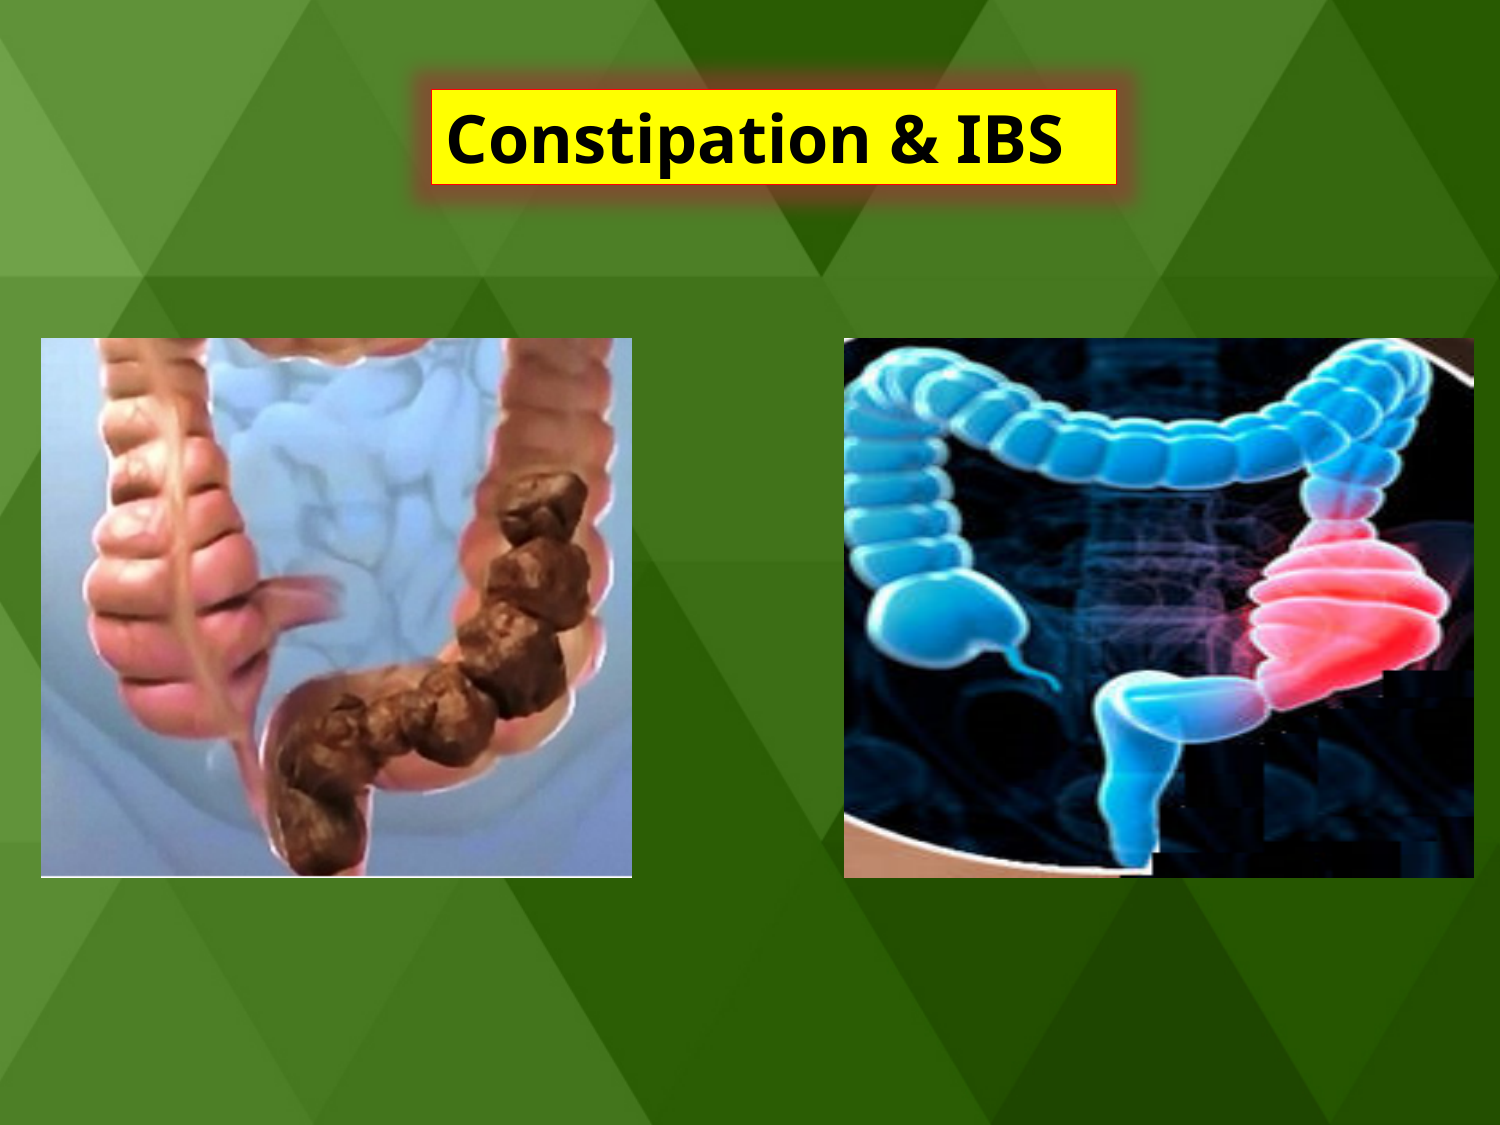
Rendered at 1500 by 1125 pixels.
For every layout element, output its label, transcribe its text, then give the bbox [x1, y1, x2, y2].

picture [0, 0, 1500, 1125]
text_box Constipation & IBS [431, 89, 1117, 185]
